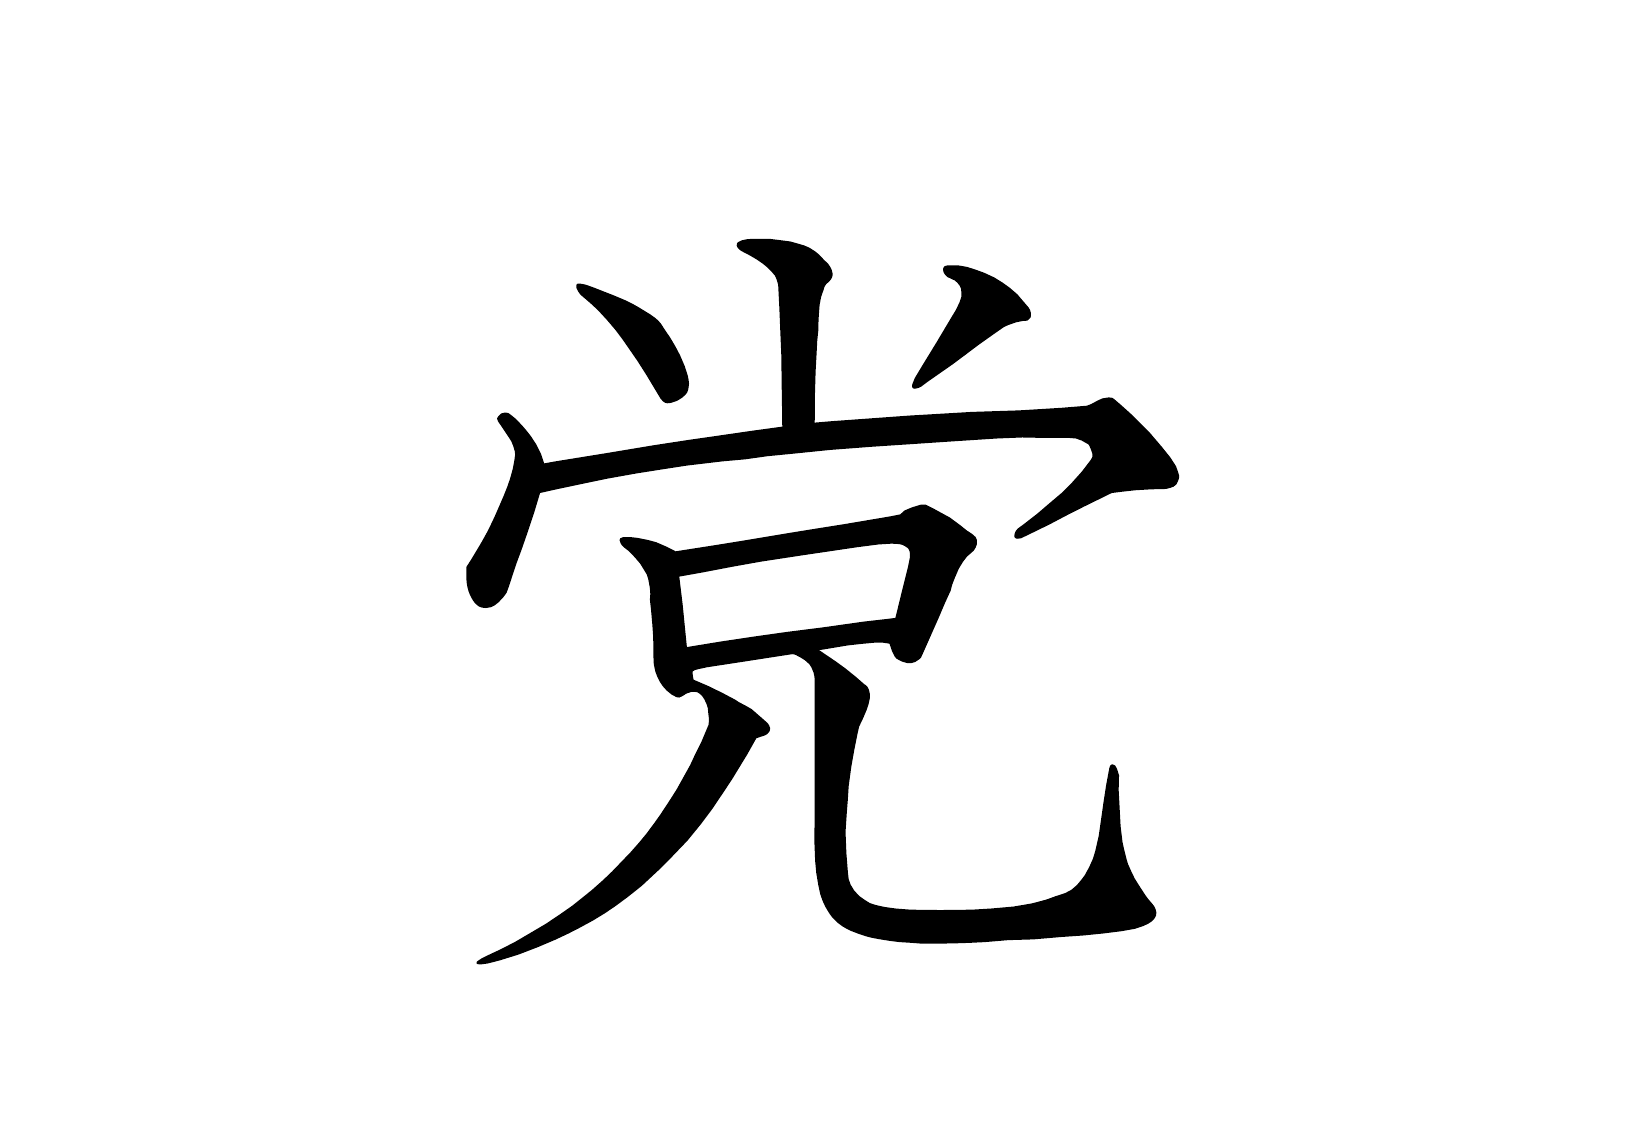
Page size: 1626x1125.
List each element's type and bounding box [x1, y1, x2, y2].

text_box [466, 238, 1180, 965]
